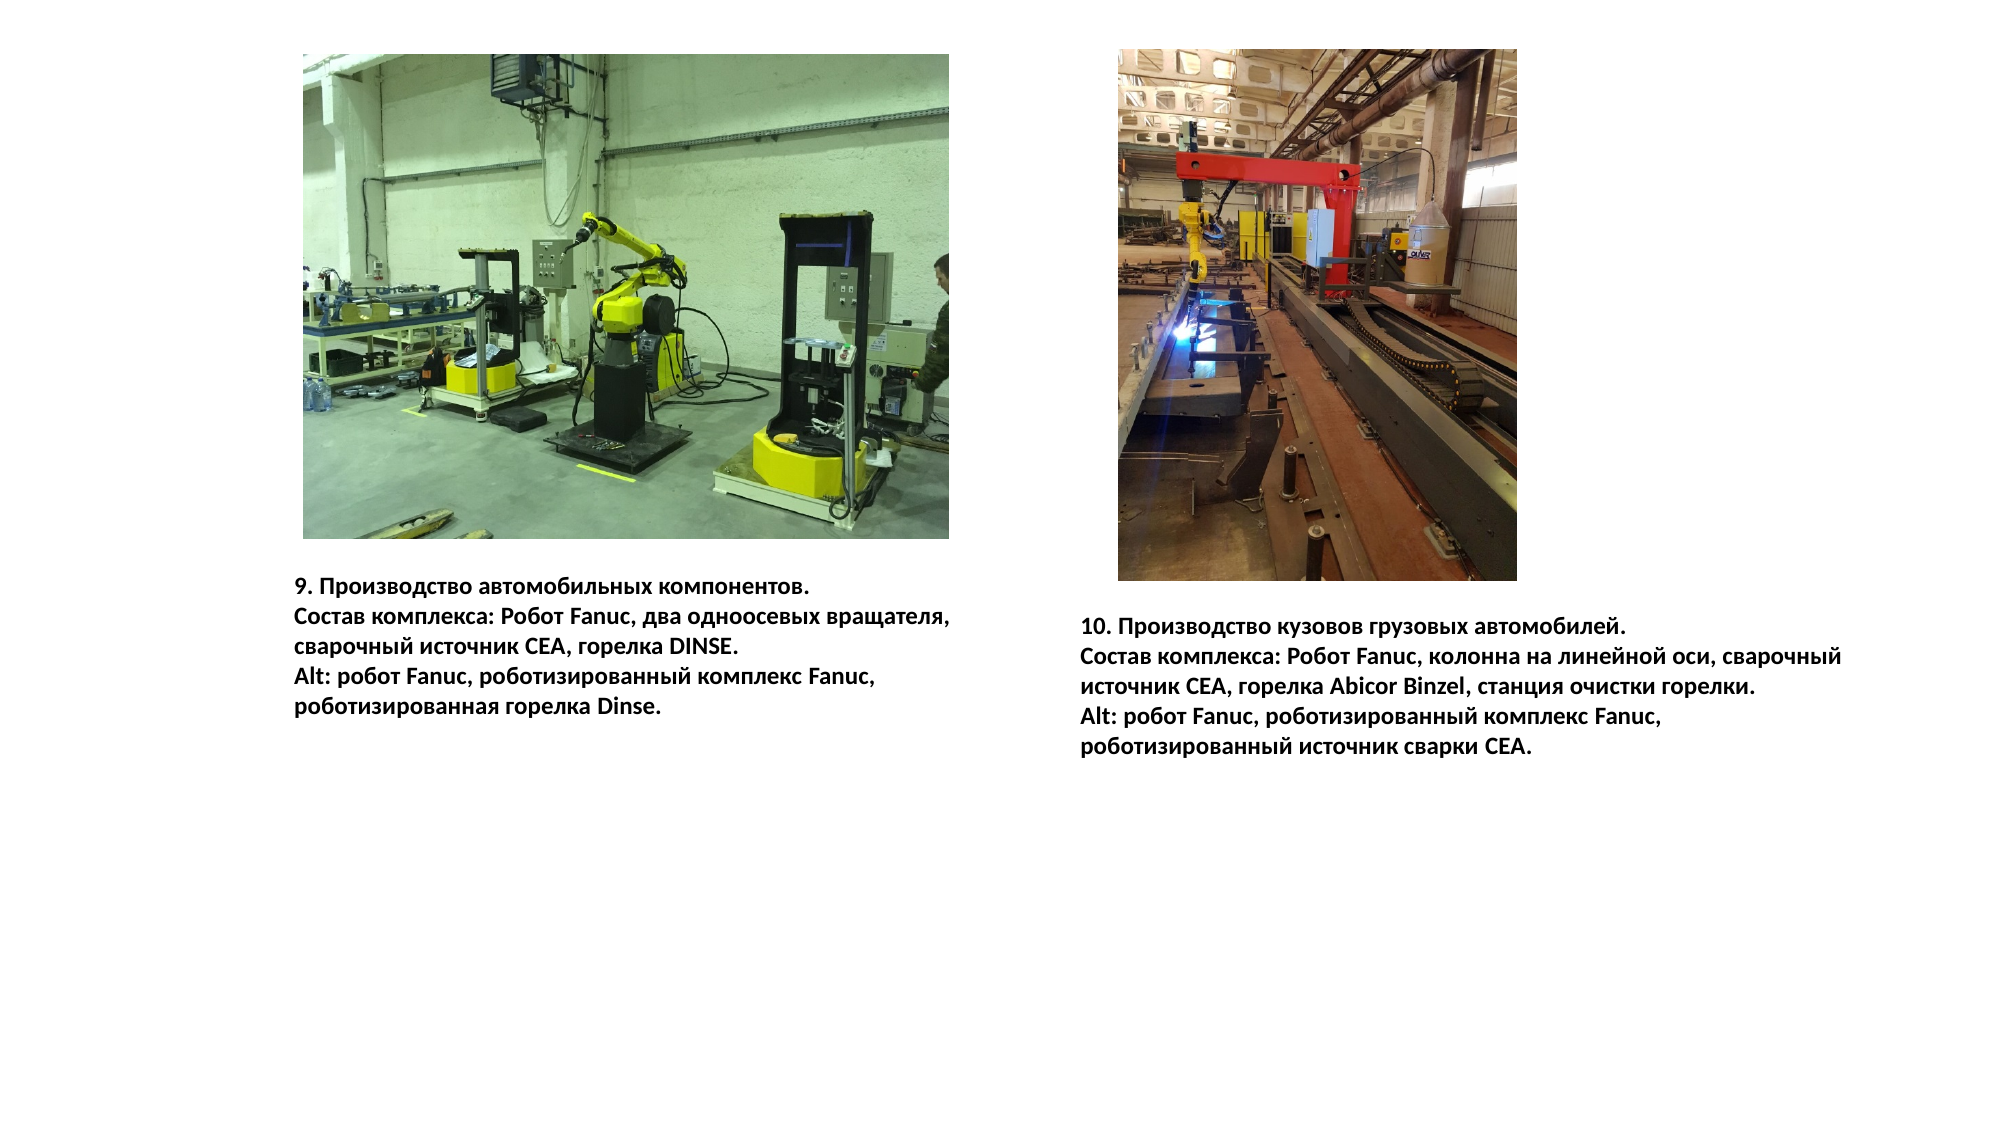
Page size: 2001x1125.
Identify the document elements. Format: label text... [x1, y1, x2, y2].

picture [303, 54, 949, 539]
text_box 9. Производство автомобильных компонентов. Состав комплекса: Робот Fanuc, два одноосевых вращателя, сварочный источник CEA, горелка DINSE. Alt: робот Fanuc, роботизированный комплекс Fanuc, роботизированная горелка Dinse. [279, 562, 986, 757]
picture [1118, 49, 1517, 581]
text_box 10. Производство кузовов грузовых автомобилей. Состав комплекса: Робот Fanuc, колонна на линейной оси, сварочный источник CEA, горелка Abicor Binzel, станция очистки горелки. Alt: робот Fanuc, роботизированный комплекс Fanuc, роботизированный источник сварки CEA. [1065, 602, 1888, 797]
